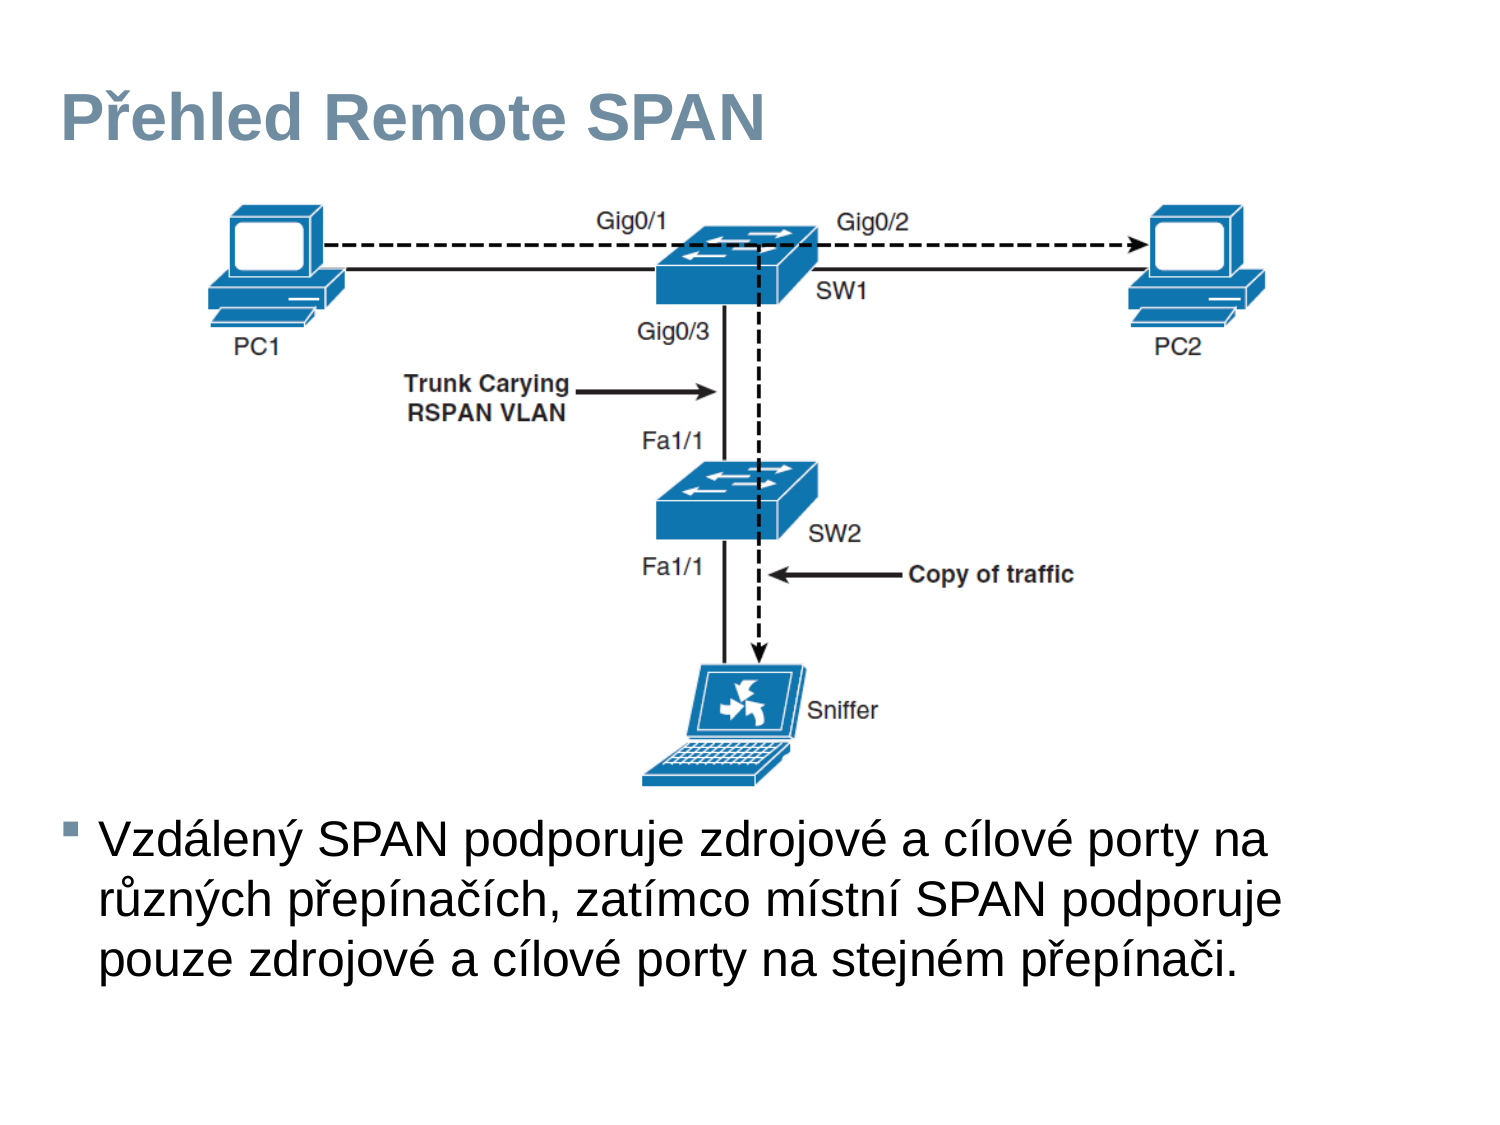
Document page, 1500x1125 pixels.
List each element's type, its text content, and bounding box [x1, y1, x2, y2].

list Vzdálený SPAN podporuje zdrojové a cílové porty na různých přepínačích, zatímco místní SPAN podporuje pouze zdrojové a cílové porty na stejném přepínači. [45, 798, 1444, 1037]
title Přehled Remote SPAN [45, 75, 1444, 198]
picture [193, 181, 1296, 798]
